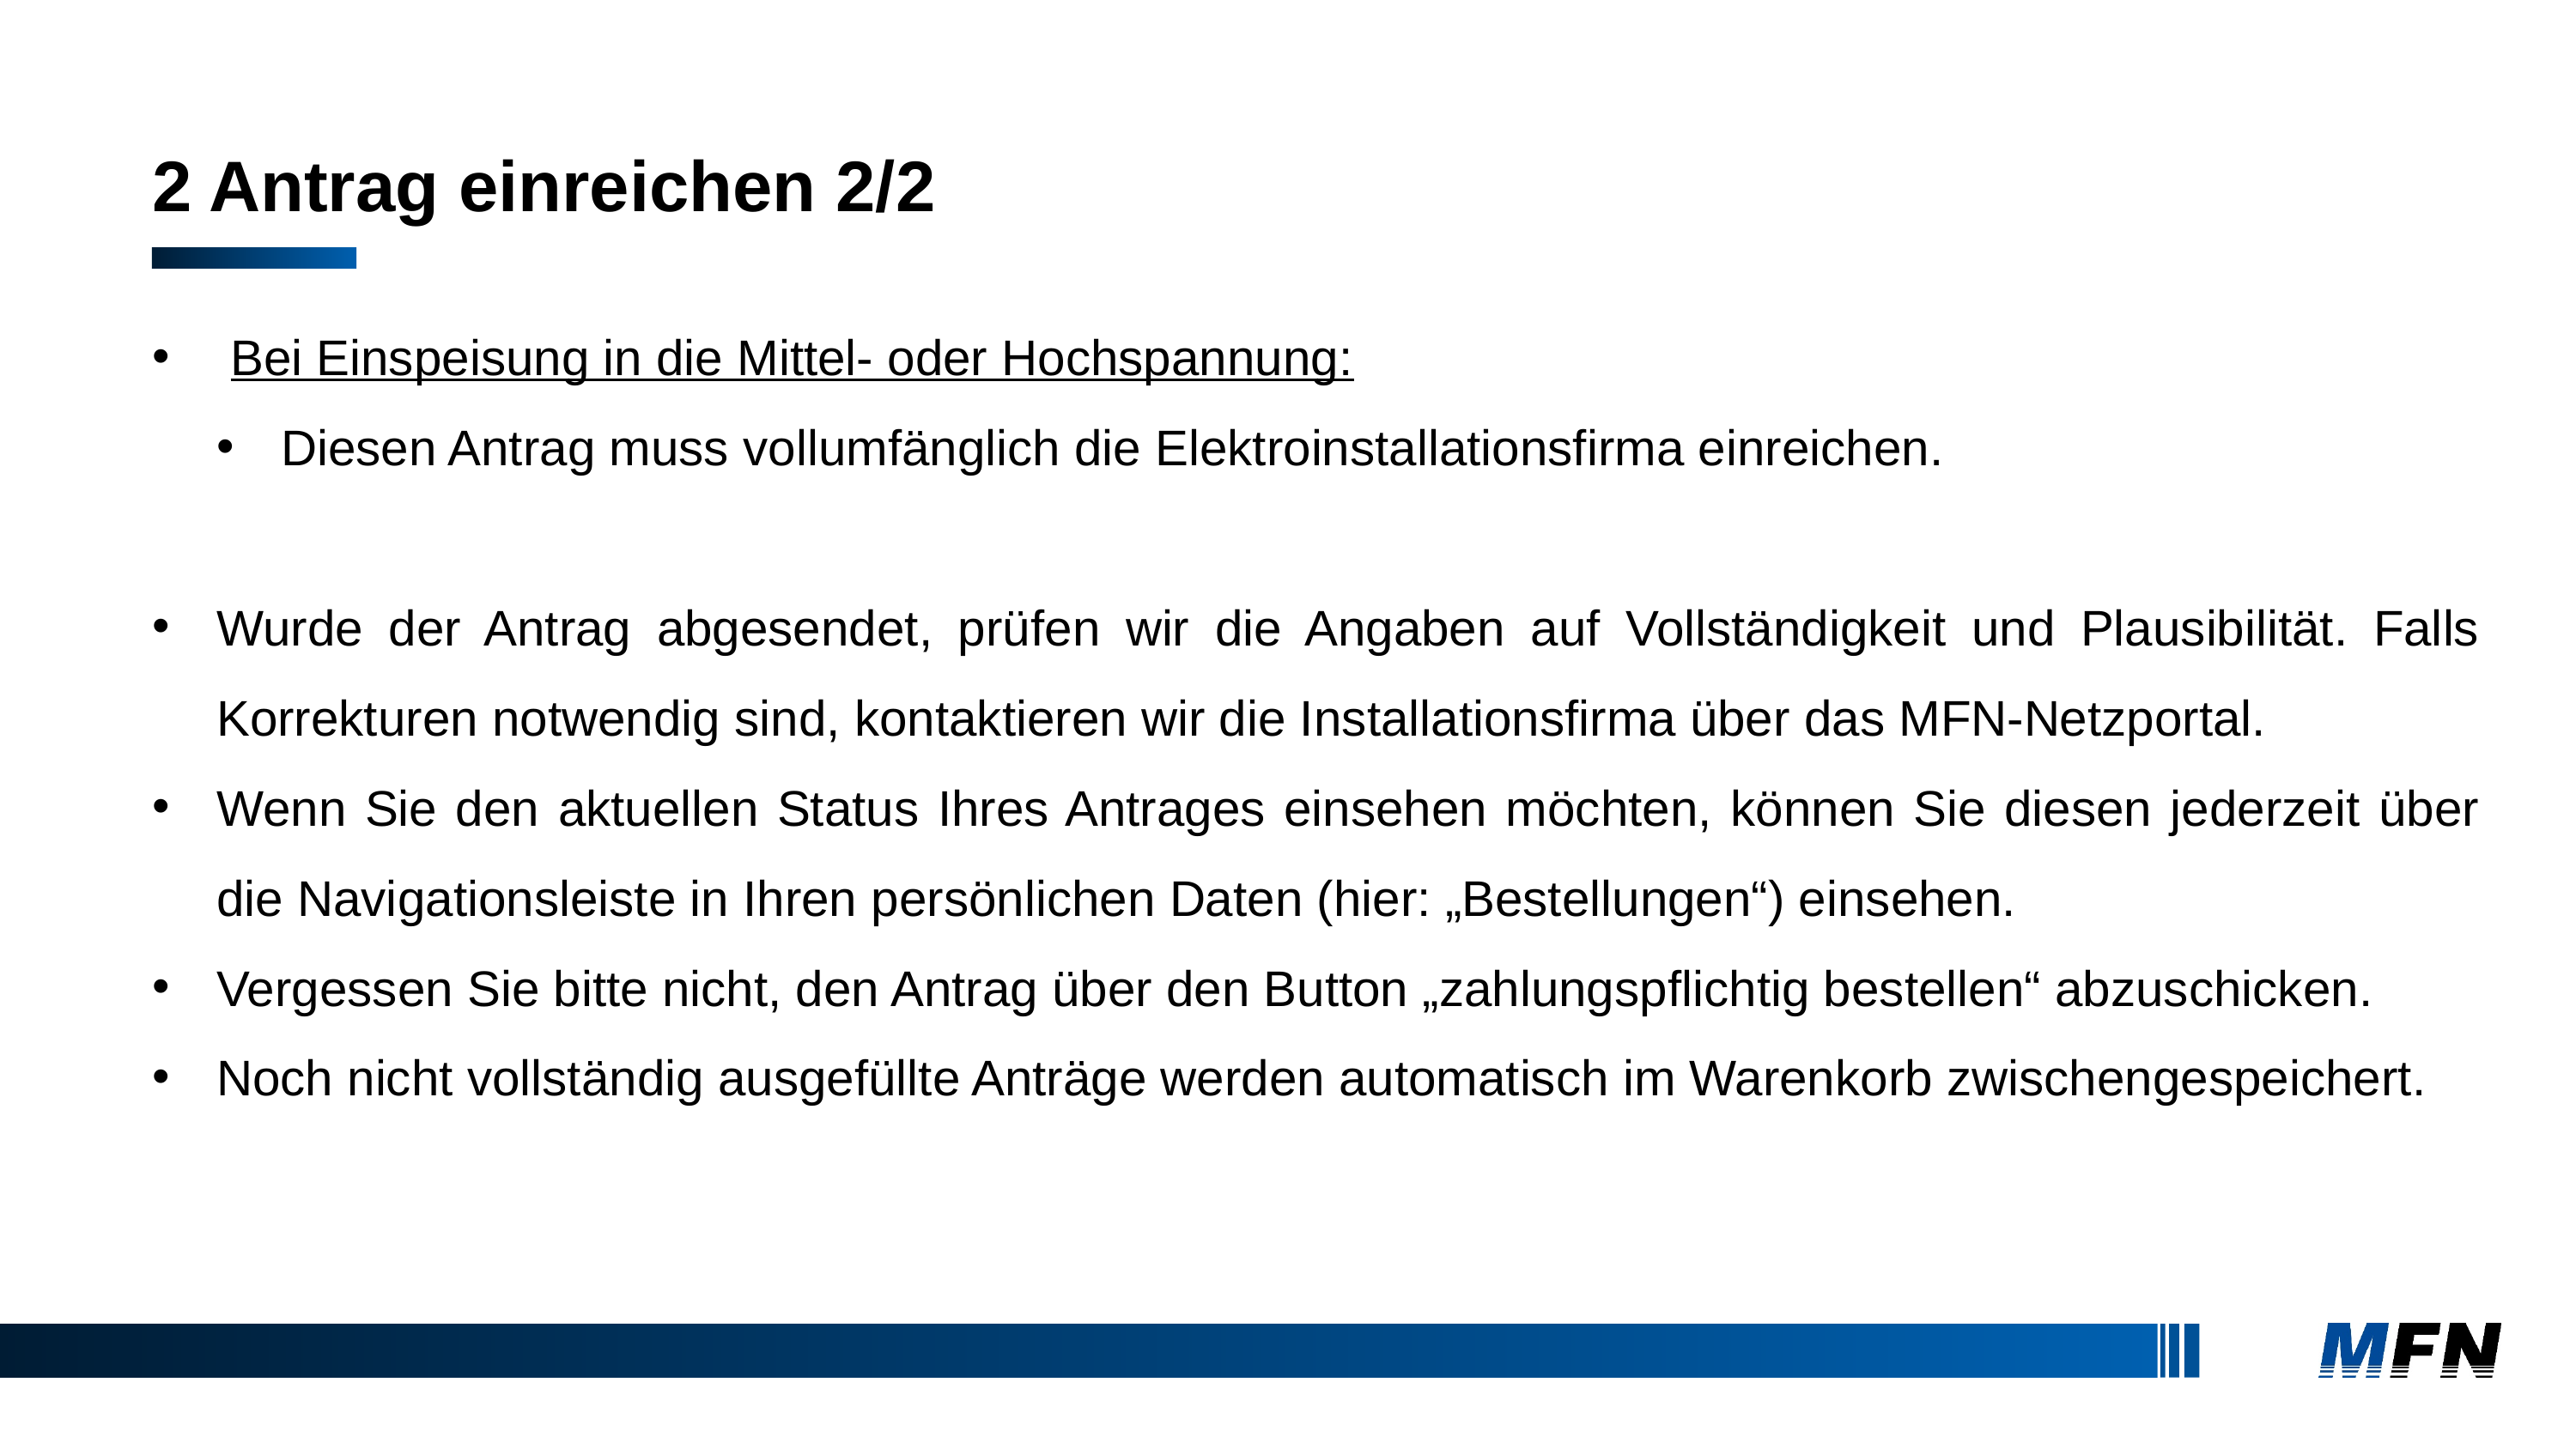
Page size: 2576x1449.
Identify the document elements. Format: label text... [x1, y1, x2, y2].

picture [2318, 1323, 2501, 1378]
title 2 Antrag einreichen 2/2 [139, 134, 2272, 289]
list Bei Einspeisung in die Mittel- oder Hochspannung: Diesen Antrag muss vollumfänglich die Elektroinstallationsfirma einreichen. Wurde der Antrag abgesendet, prüfen wir die Angaben auf Vollständigkeit und Plausibilität. Falls Korrekturen notwendig sind, kontaktieren wir die Installationsfirma über das MFN-Netzportal. Wenn Sie den aktuellen Status Ihres Antrages einsehen möchten, können Sie diesen jederzeit über die Navigationsleiste in Ihren persönlichen Daten (hier: „Bestellungen“) einsehen. Vergessen Sie bitte nicht, den Antrag über den Button „zahlungspflichtig bestellen“ abzuschicken. Noch nicht vollständig ausgefüllte Anträge werden automatisch im Warenkorb zwischengespeichert. [139, 288, 2495, 1315]
